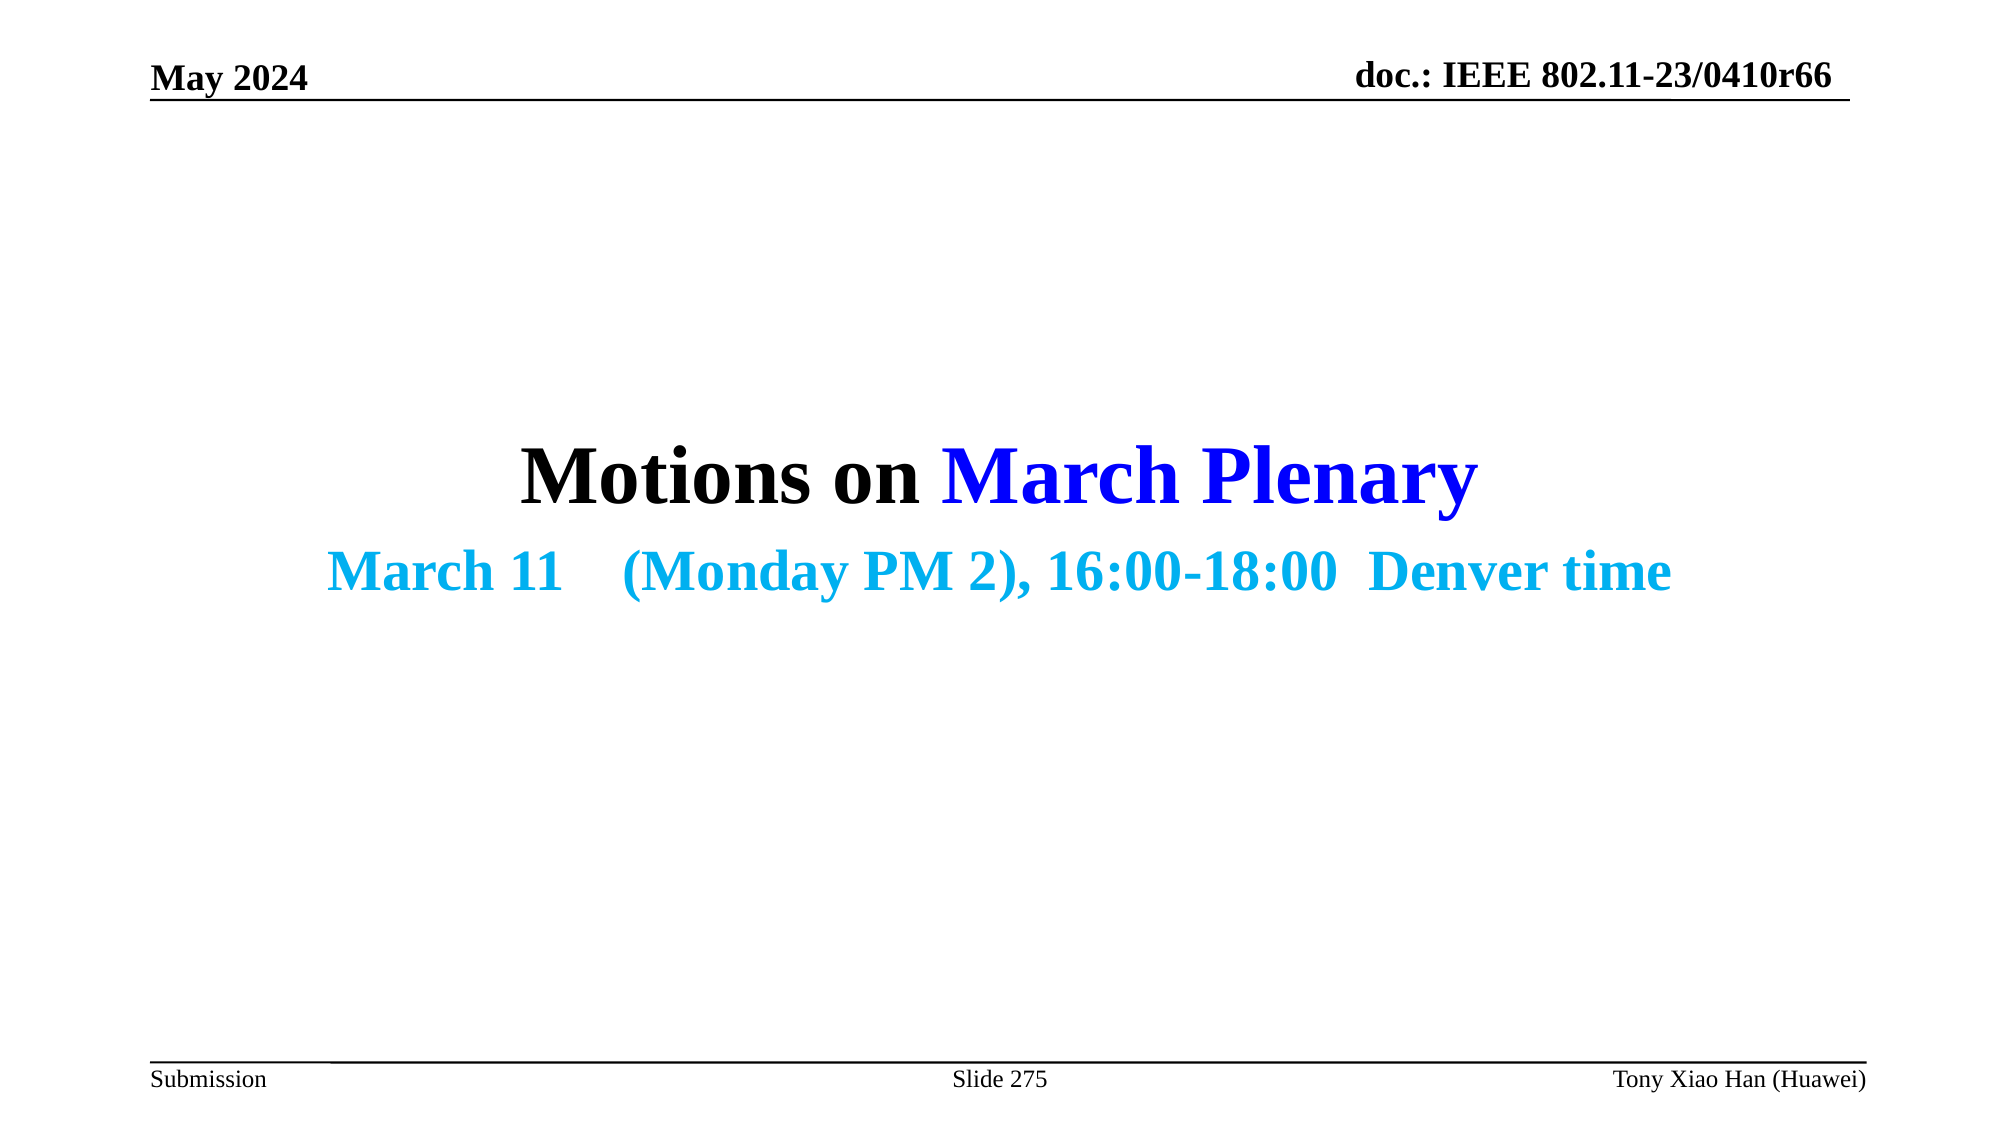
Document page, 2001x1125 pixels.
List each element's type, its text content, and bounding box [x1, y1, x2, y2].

text_box Motions on March Plenary March 11 (Monday PM 2), 16:00-18:00 Denver time [0, 412, 2000, 950]
